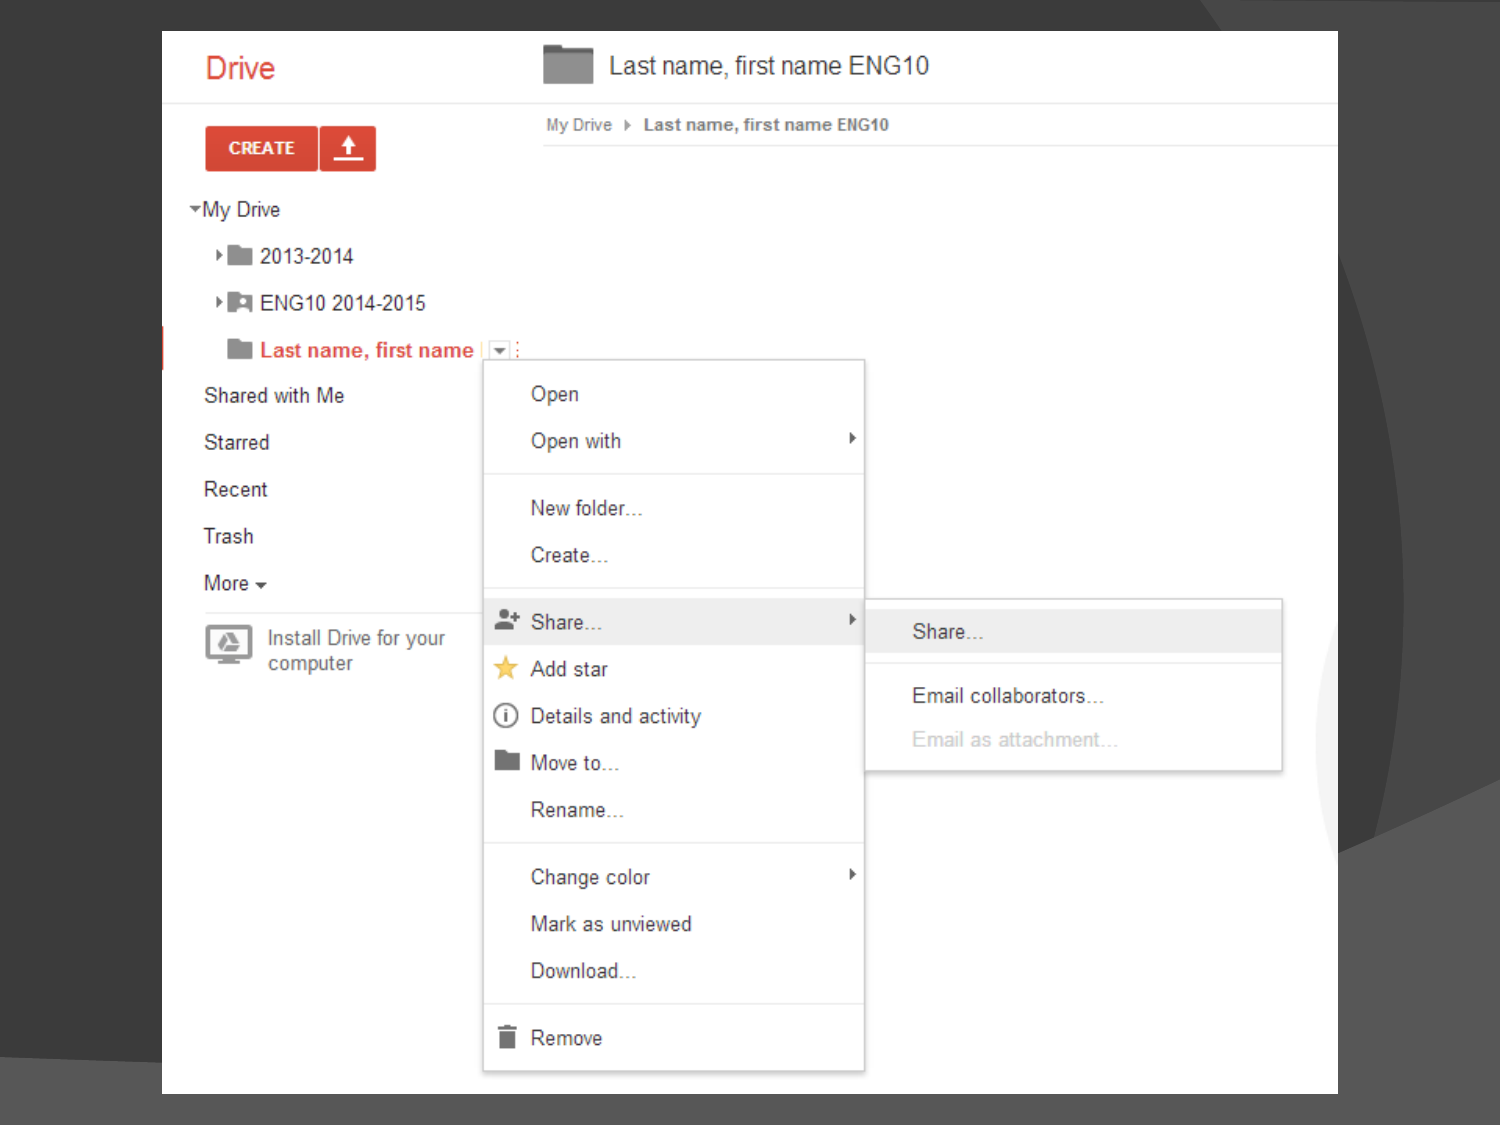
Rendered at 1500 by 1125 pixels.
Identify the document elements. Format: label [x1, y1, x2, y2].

picture [162, 31, 1338, 1094]
